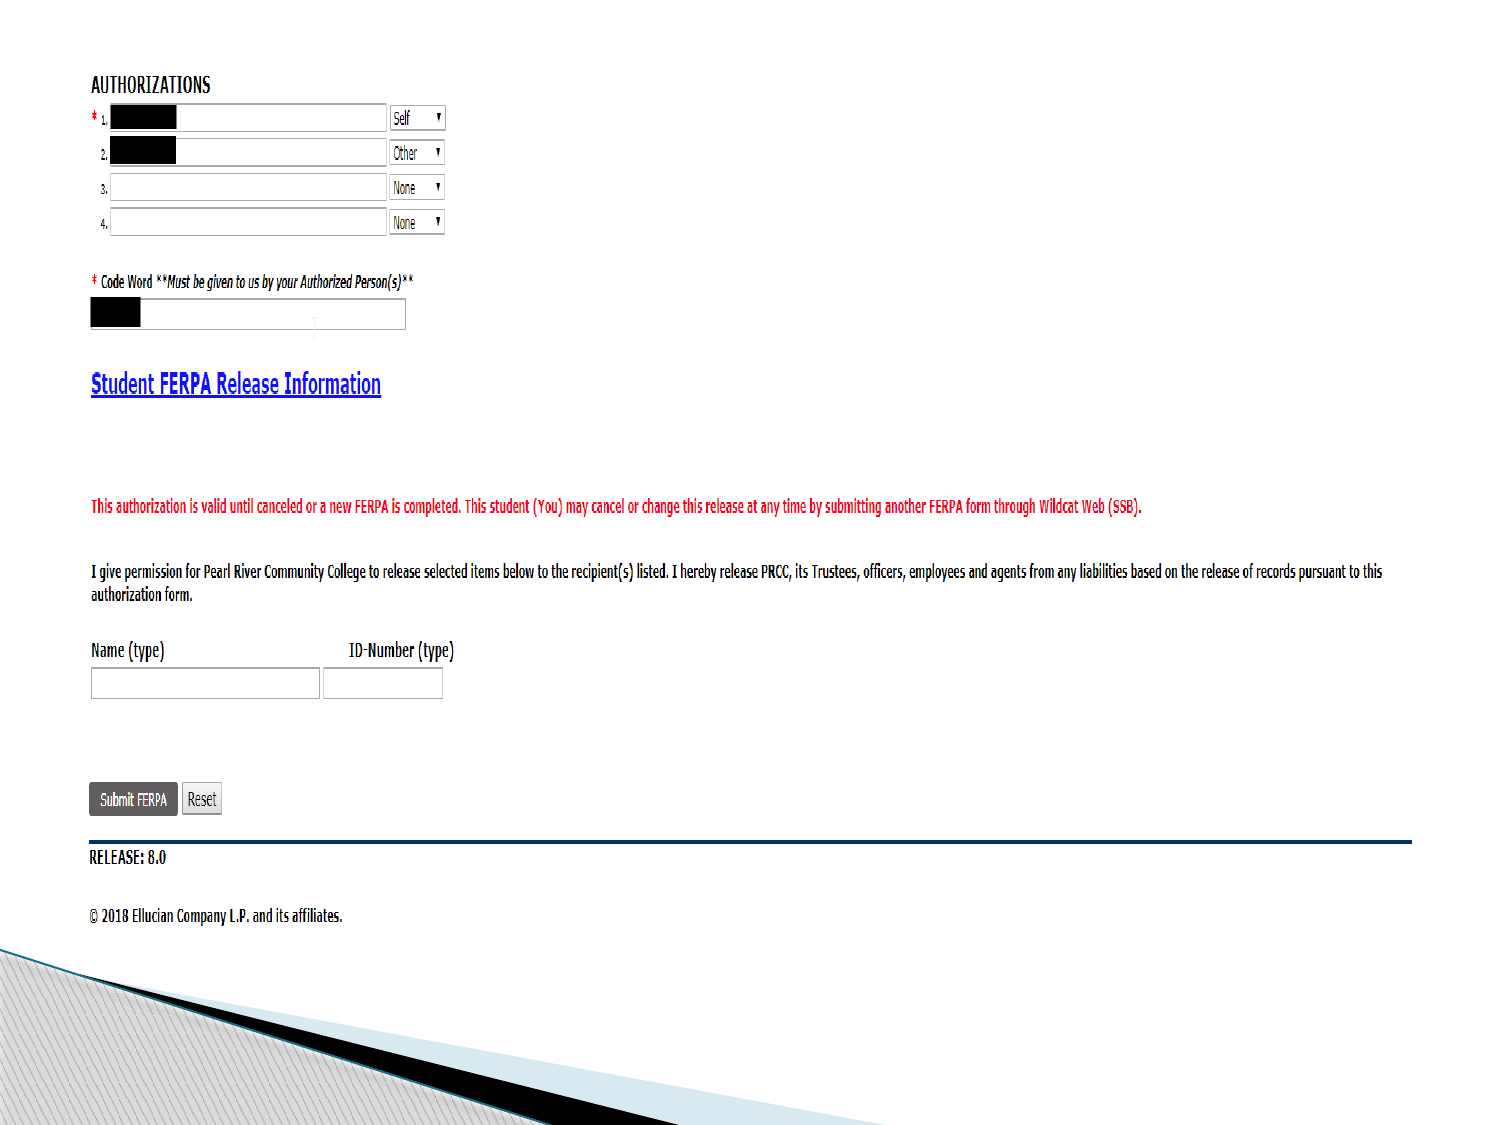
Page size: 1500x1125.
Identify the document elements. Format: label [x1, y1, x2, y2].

list [74, 24, 1426, 951]
